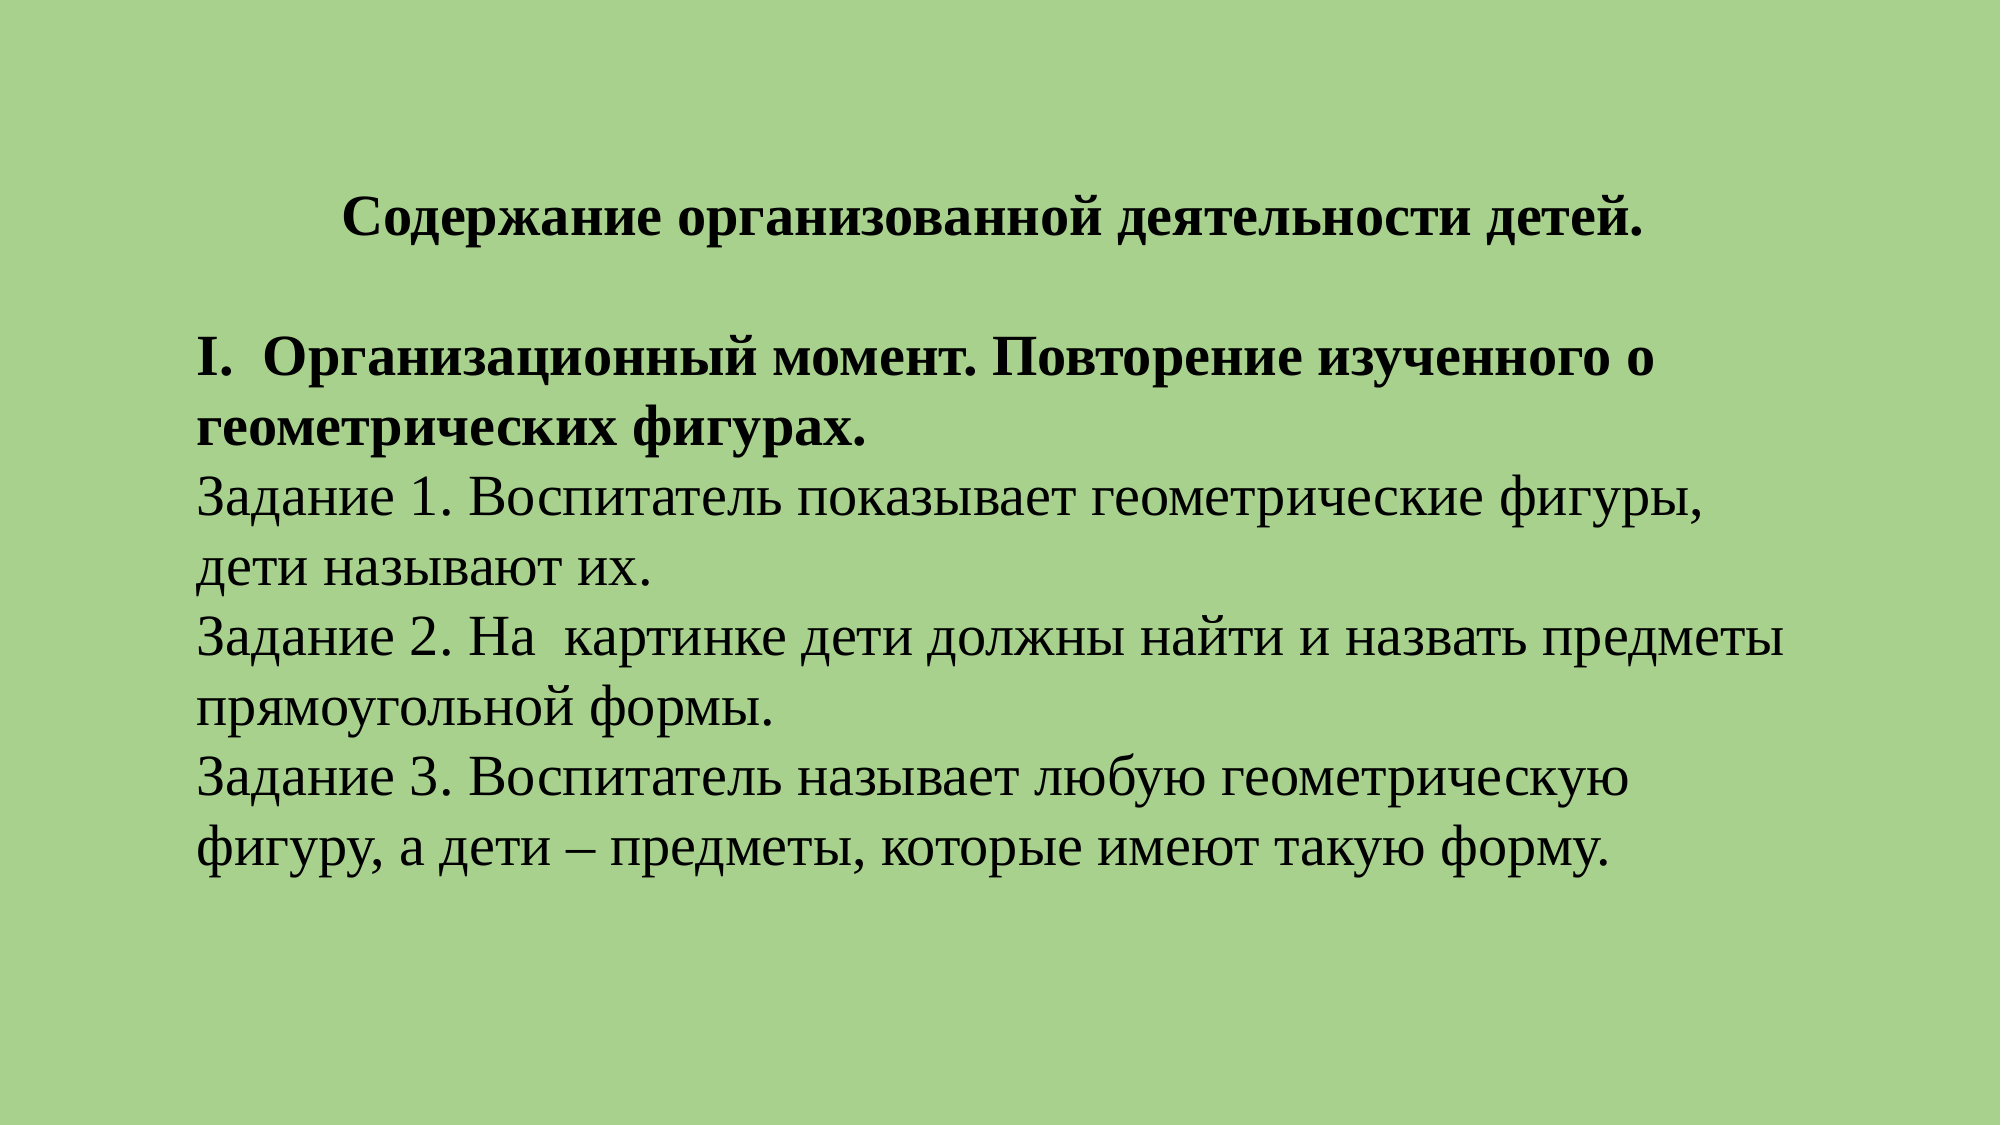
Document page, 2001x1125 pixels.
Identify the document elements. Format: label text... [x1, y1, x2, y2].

text_box Содержание организованной деятельности детей. I. Организационный момент. Повторение изученного о геометрических фигурах. Задание 1. Воспитатель показывает геометрические фигуры, дети называют их. Задание 2. На картинке дети должны найти и назвать предметы прямоугольной формы. Задание 3. Воспитатель называет любую геометрическую фигуру, а дети – предметы, которые имеют такую форму. [182, 170, 1805, 885]
